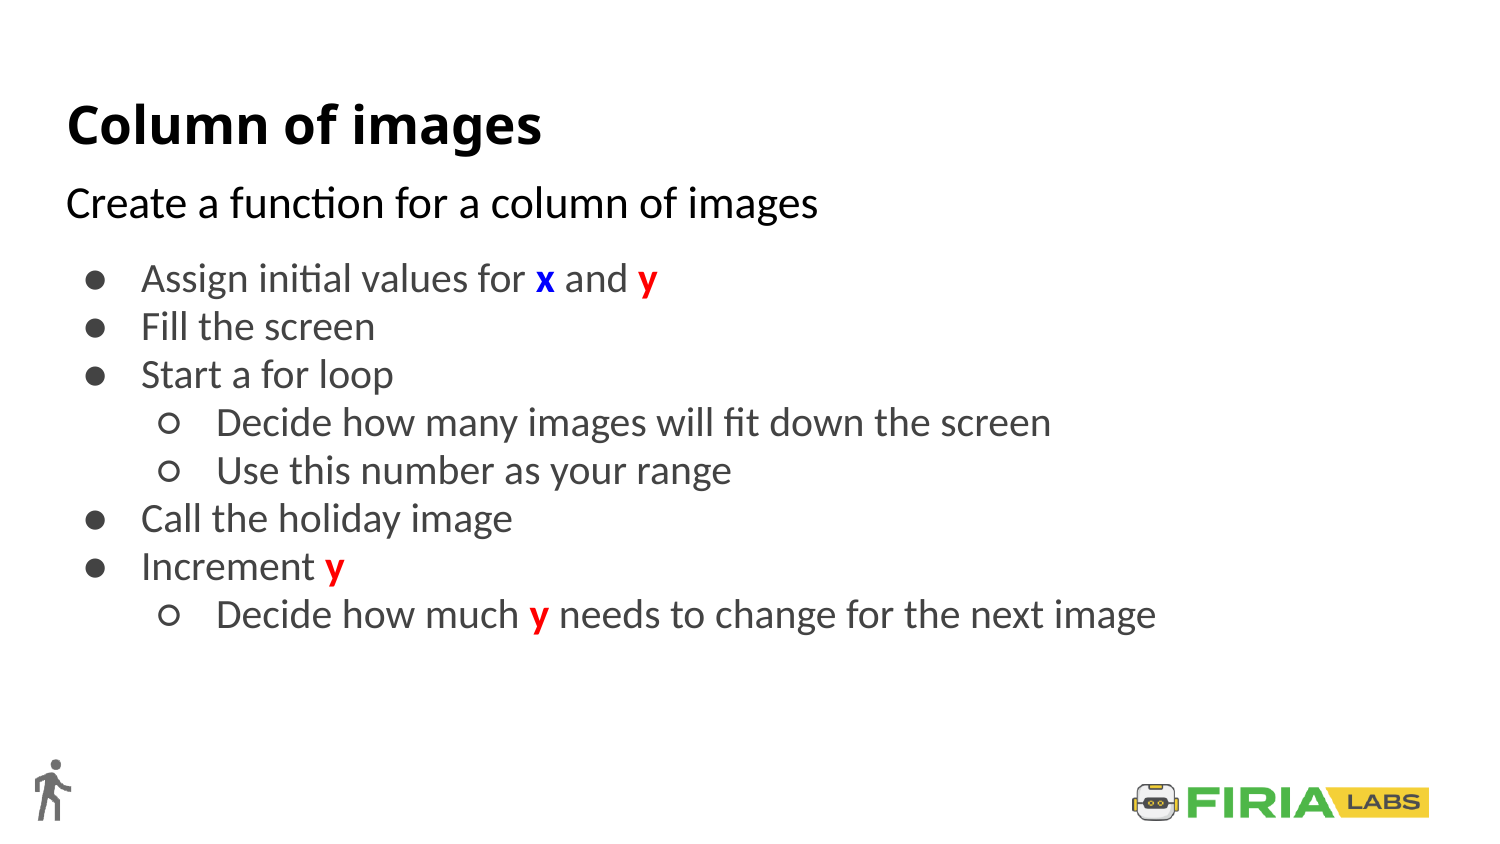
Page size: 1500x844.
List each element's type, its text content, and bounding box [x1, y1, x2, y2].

picture [1121, 777, 1436, 826]
list Create a function for a column of images Assign initial values for x and y Fill the screen Start a for loop Decide how many images will fit down the screen Use this number as your range Call the holiday image Increment y Decide how much y needs to change for the next image [51, 162, 1273, 821]
picture [19, 749, 80, 826]
title Column of images [51, 72, 1449, 176]
